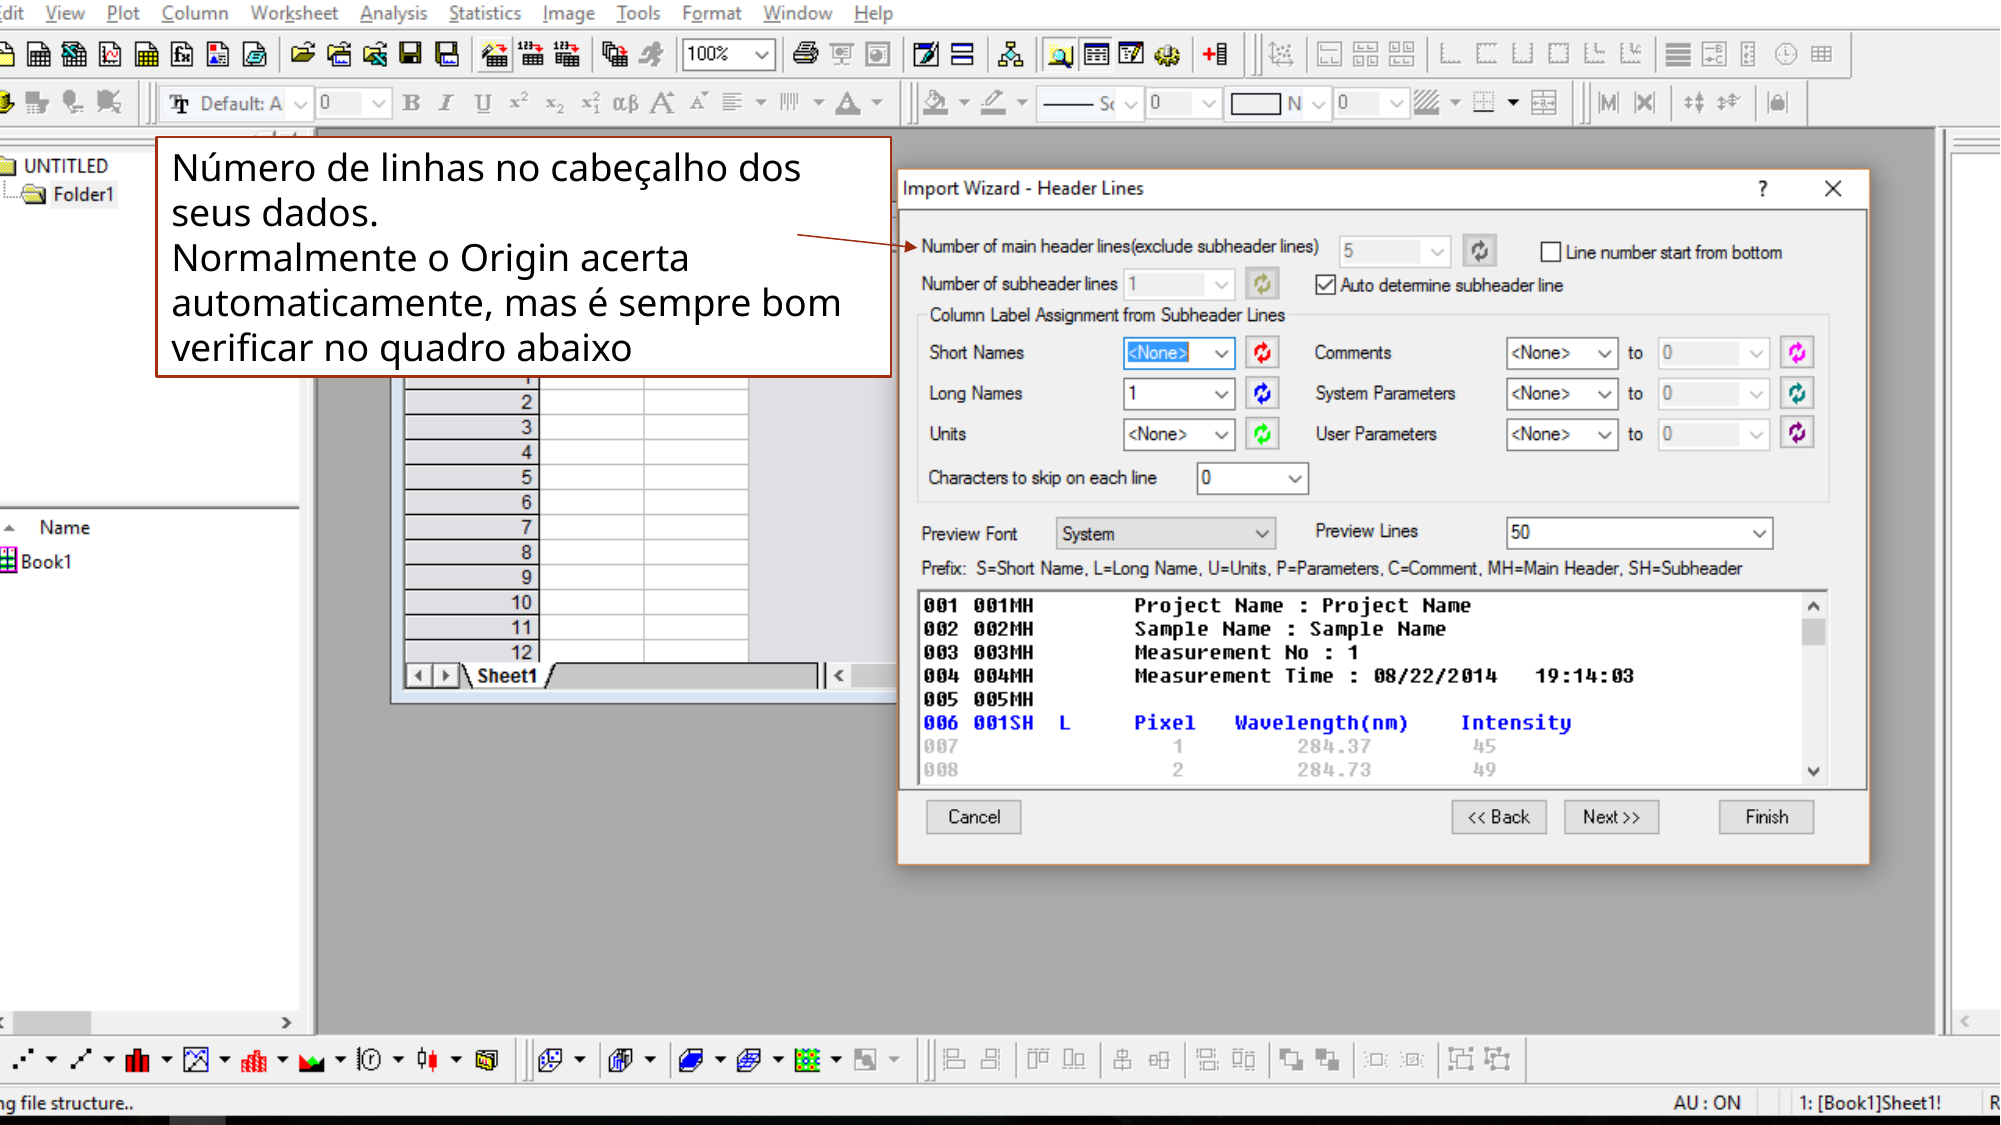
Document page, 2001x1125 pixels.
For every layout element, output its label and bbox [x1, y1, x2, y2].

picture [0, 0, 2000, 1125]
text_box [797, 234, 918, 249]
